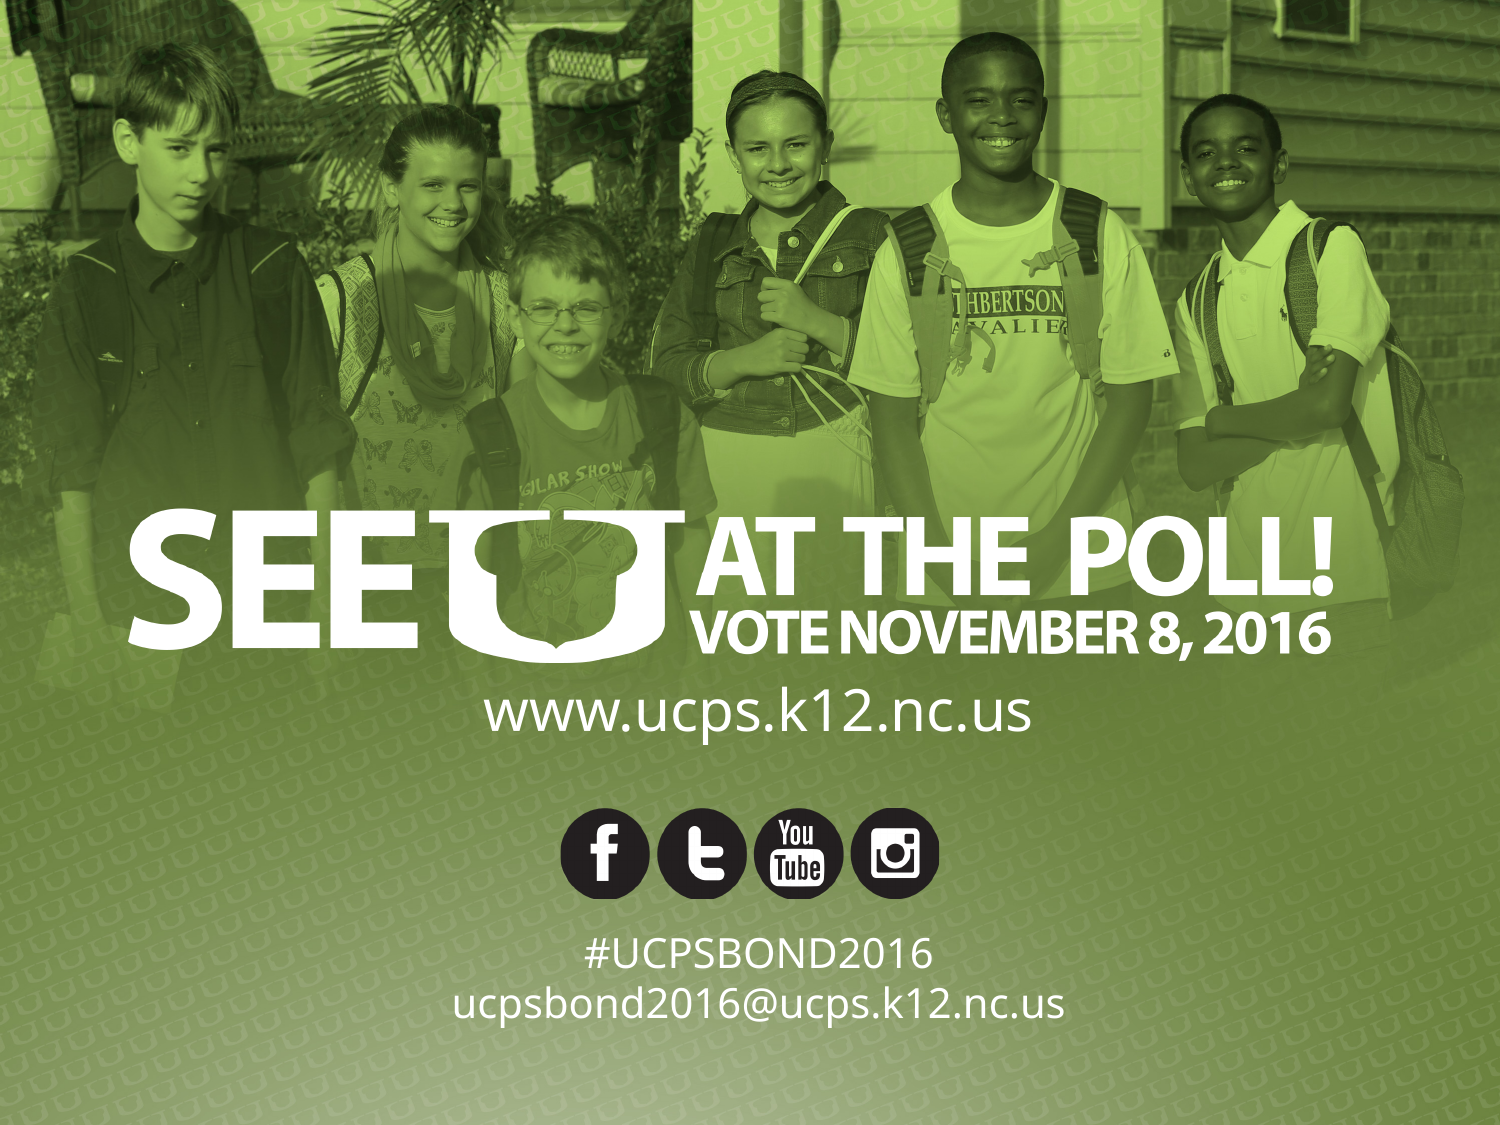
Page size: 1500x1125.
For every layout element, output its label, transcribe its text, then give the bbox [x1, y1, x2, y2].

text_box #UCPSBOND2016 ucpsbond2016@ucps.k12.nc.us [180, 919, 1338, 1034]
text_box www.ucps.k12.nc.us [454, 718, 1064, 751]
picture [0, 0, 1500, 1125]
